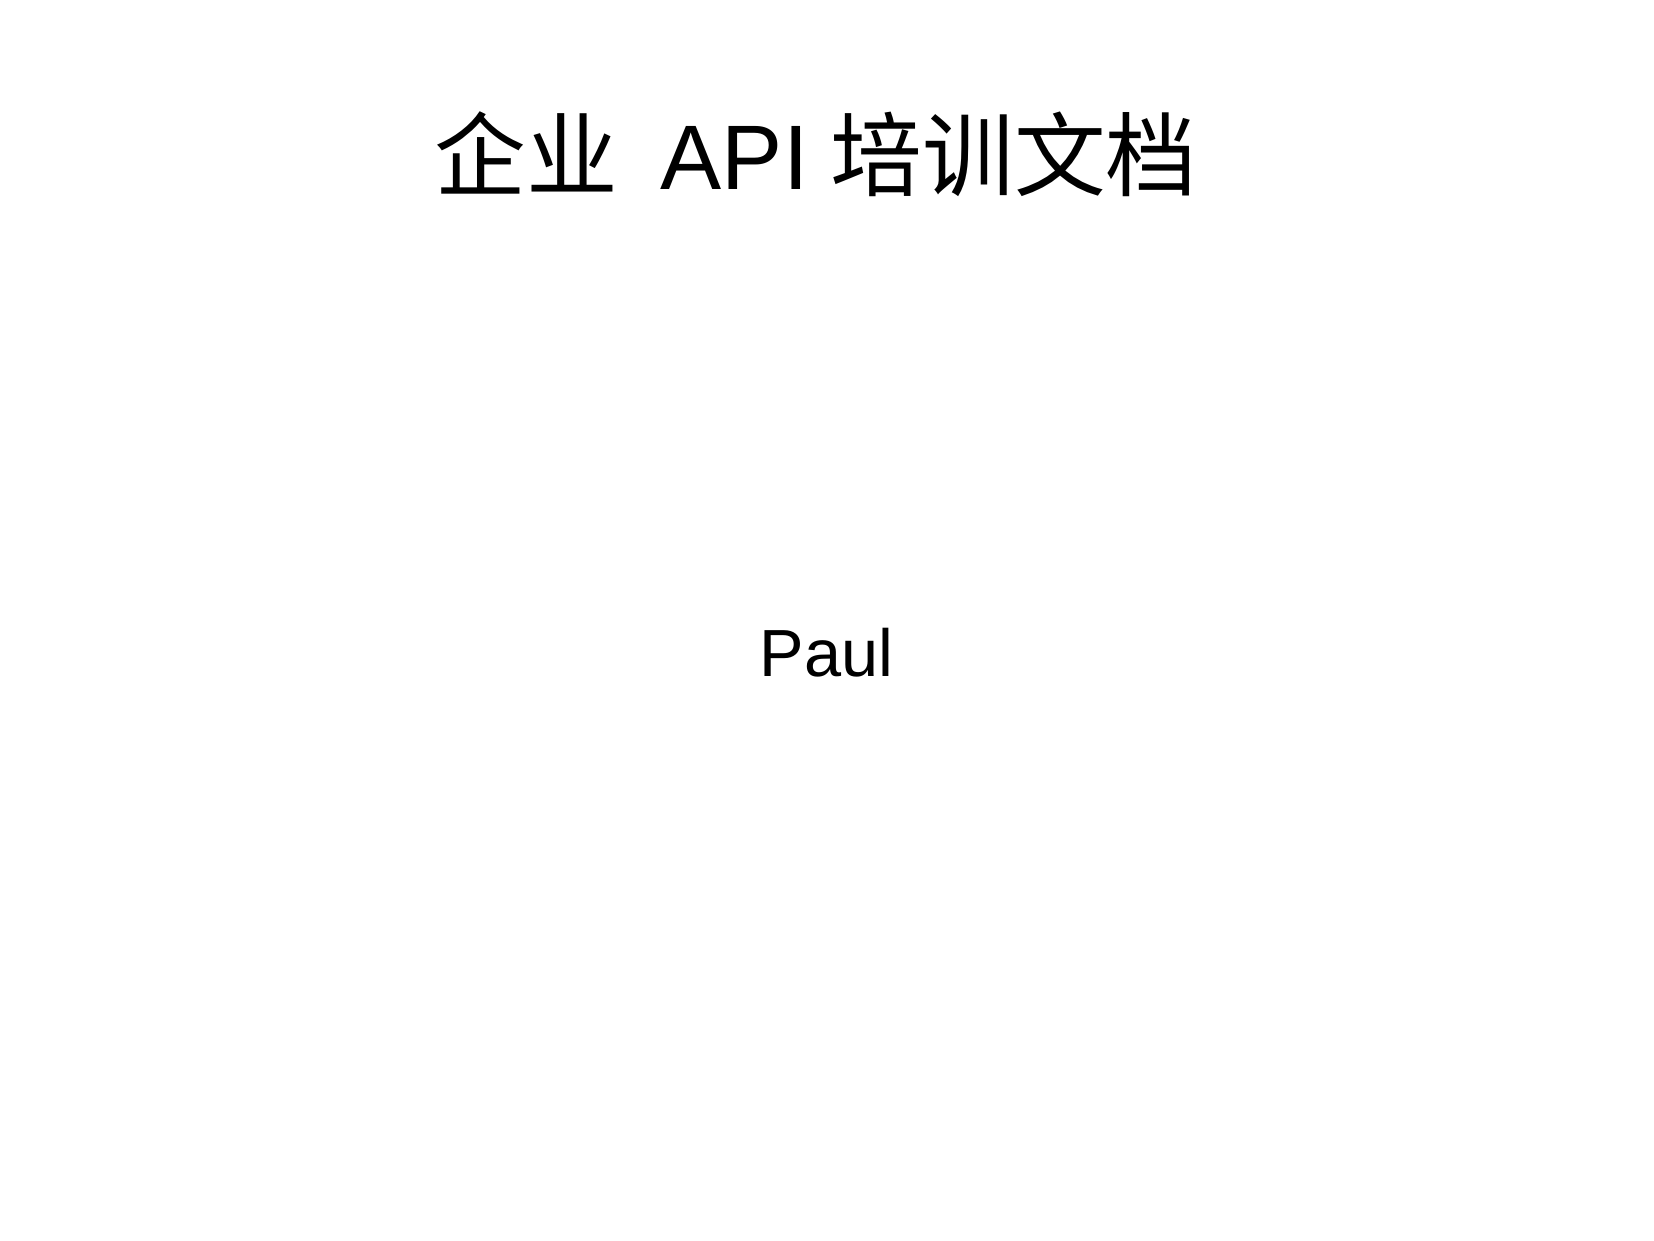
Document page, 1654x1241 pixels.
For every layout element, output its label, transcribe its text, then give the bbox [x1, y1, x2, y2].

text_box Paul [82, 290, 1571, 1010]
text_box 企业 API培训文档 [82, 49, 1571, 257]
